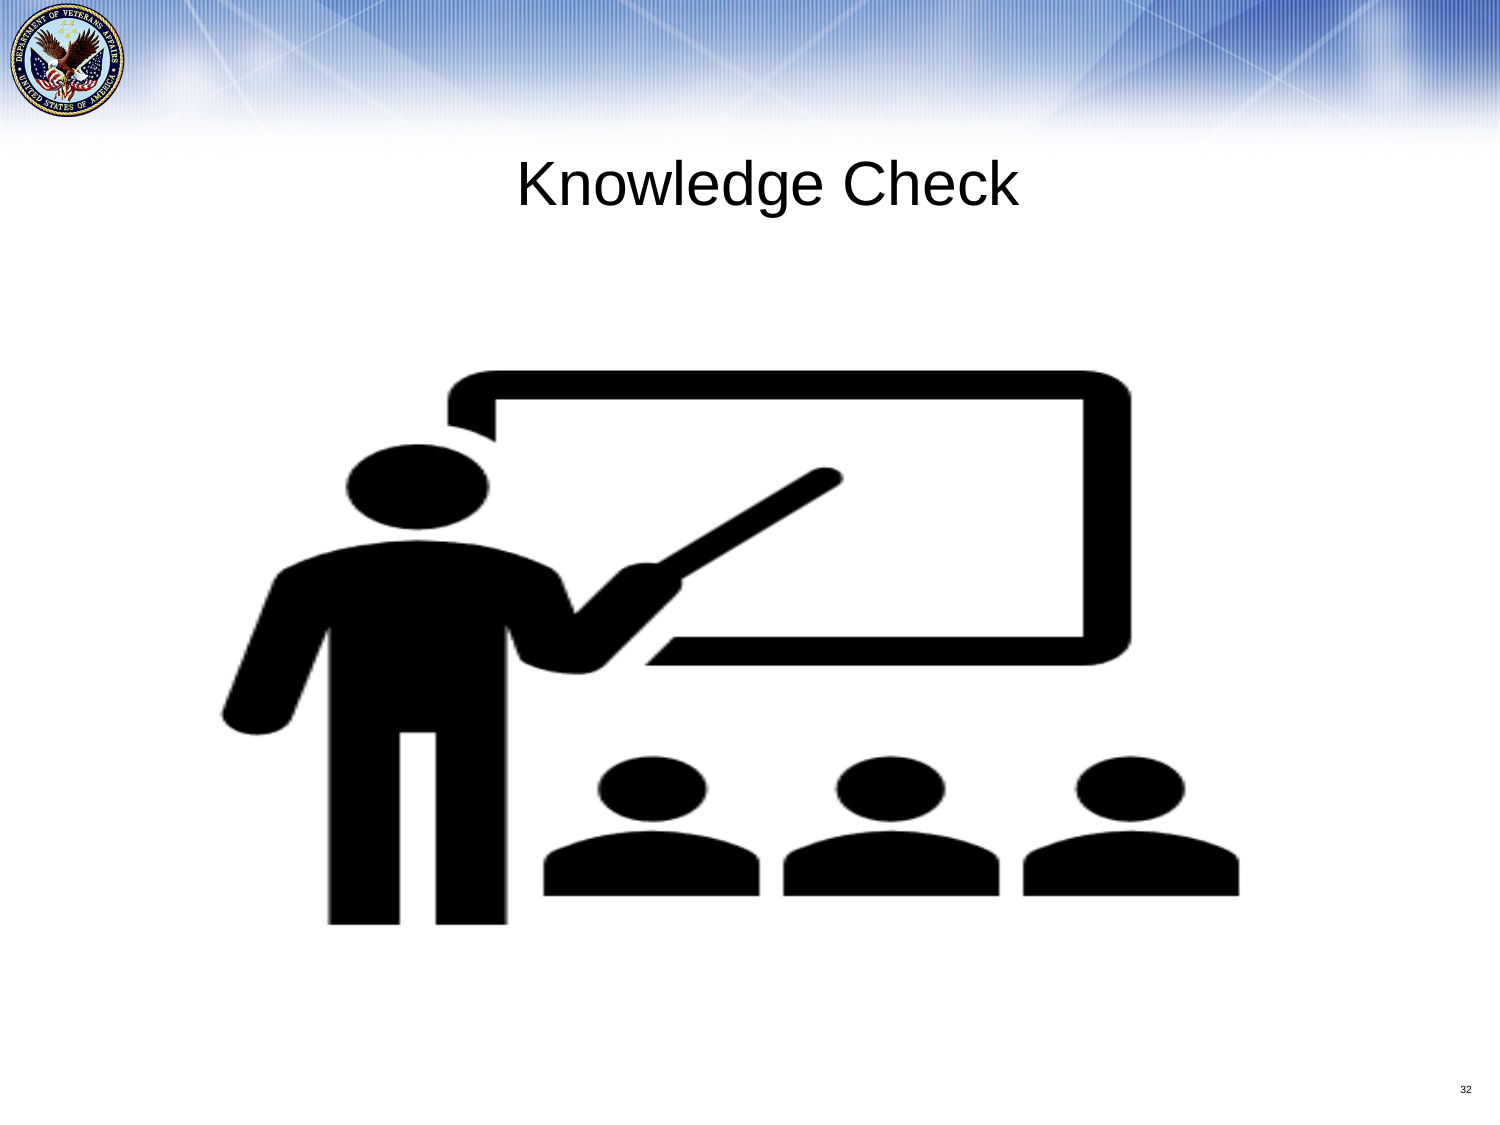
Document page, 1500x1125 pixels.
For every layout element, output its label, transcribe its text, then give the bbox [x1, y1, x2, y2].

picture [0, 0, 1500, 1062]
text_box Knowledge Check [137, 135, 1400, 226]
slide_number 32 [1136, 1083, 1487, 1125]
